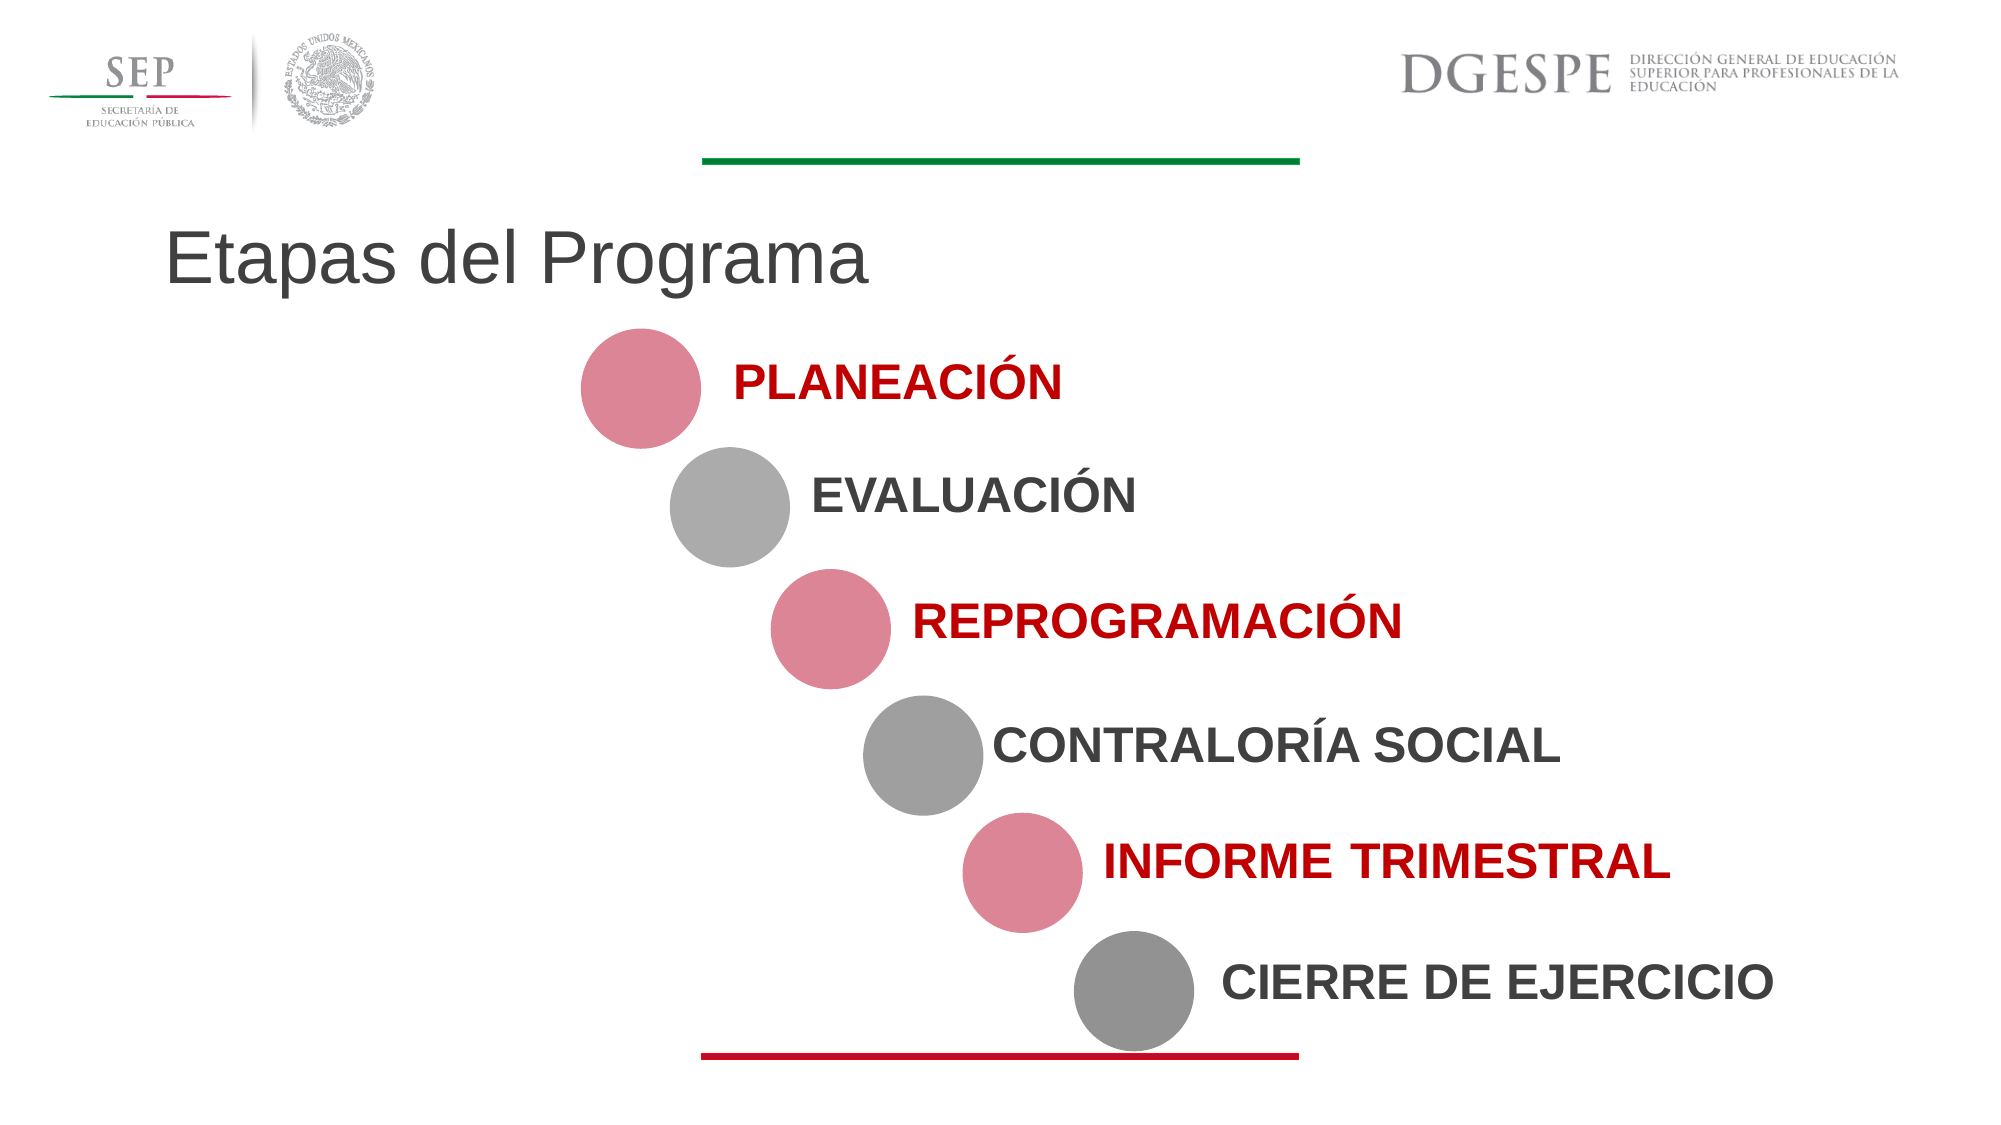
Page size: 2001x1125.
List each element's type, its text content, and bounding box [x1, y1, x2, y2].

picture [46, 25, 377, 142]
text_box [863, 695, 978, 816]
text_box [962, 812, 1083, 933]
text_box Etapas del Programa [149, 211, 1569, 307]
text_box [770, 569, 891, 690]
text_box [1103, 786, 1890, 921]
text_box [1073, 931, 1194, 1052]
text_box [433, 444, 1138, 557]
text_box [978, 693, 1707, 807]
text_box [696, 557, 764, 568]
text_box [897, 562, 1869, 693]
picture [1388, 0, 1910, 150]
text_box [1194, 950, 1984, 1016]
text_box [31, 318, 1362, 444]
